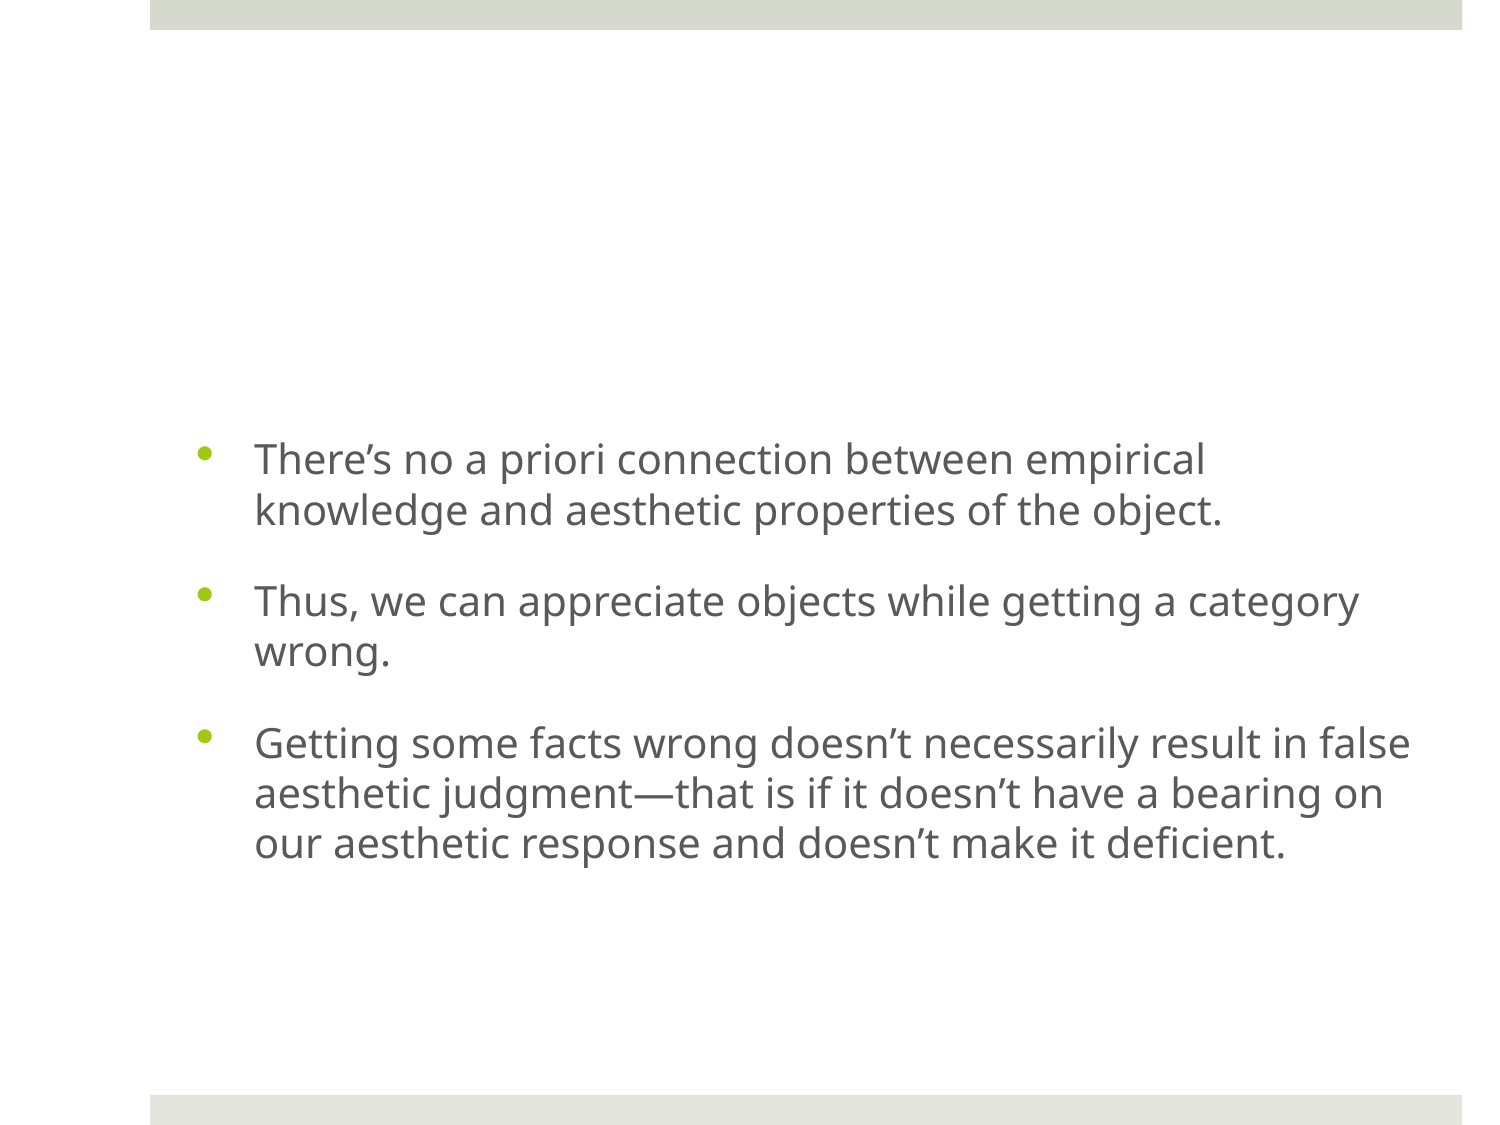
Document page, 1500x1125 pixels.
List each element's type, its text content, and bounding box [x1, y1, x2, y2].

list There’s no a priori connection between empirical knowledge and aesthetic properties of the object. Thus, we can appreciate objects while getting a category wrong. Getting some facts wrong doesn’t necessarily result in false aesthetic judgment—that is if it doesn’t have a bearing on our aesthetic response and doesn’t make it deficient. [182, 425, 1432, 1028]
